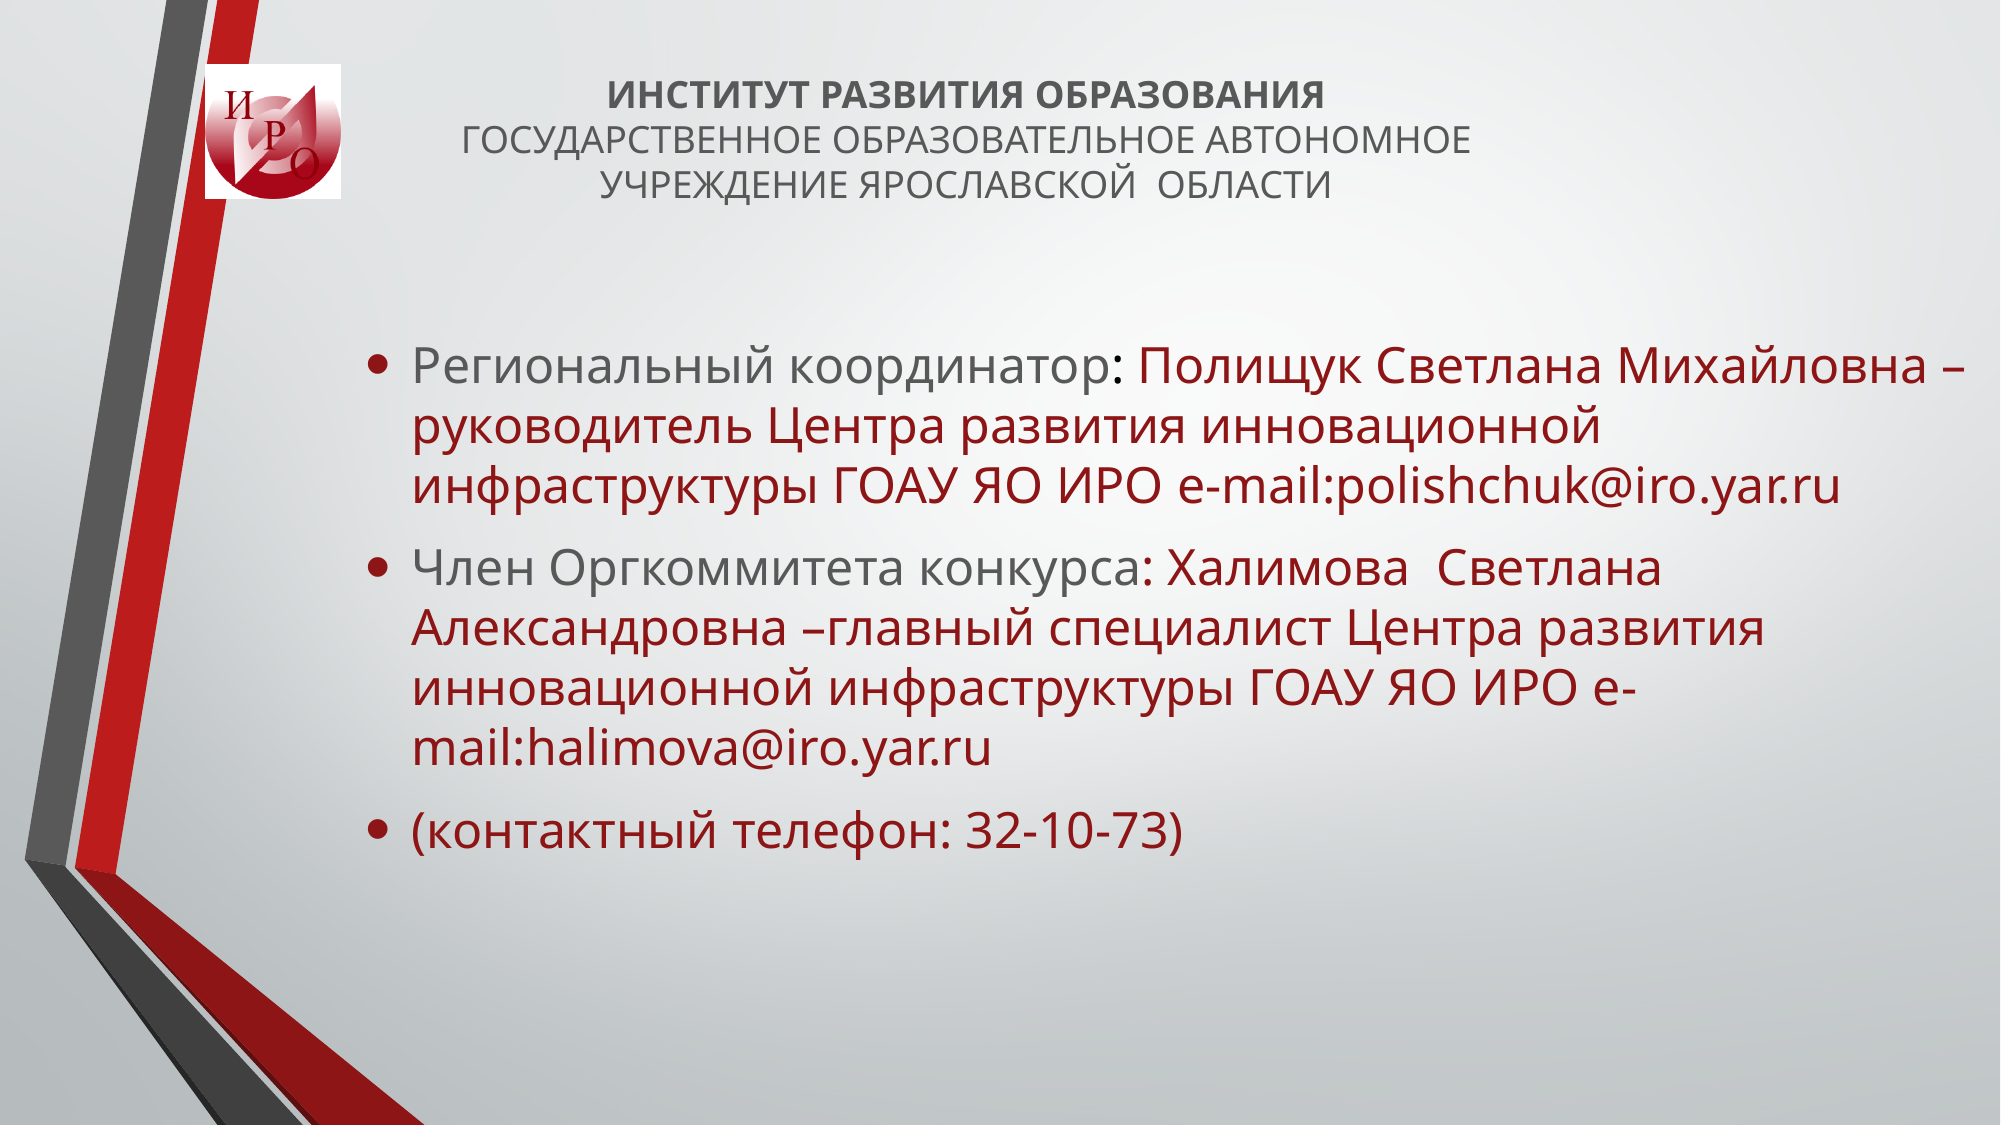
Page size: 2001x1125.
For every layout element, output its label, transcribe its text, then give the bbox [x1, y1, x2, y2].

picture [205, 63, 341, 200]
list Региональный координатор: Полищук Светлана Михайловна – руководитель Центра развития инновационной инфраструктуры ГОАУ ЯО ИРО e-mail:polishchuk@iro.yar.ru Член Оргкоммитета конкурса: Халимова Светлана Александровна –главный специалист Центра развития инновационной инфраструктуры ГОАУ ЯО ИРО e-mail:halimova@iro.yar.ru (контактный телефон: 32-10-73) [350, 302, 2000, 963]
text_box ИНСТИТУТ РАЗВИТИЯ ОБРАЗОВАНИЯ ГОСУДАРСТВЕННОЕ ОБРАЗОВАТЕЛЬНОЕ АВТОНОМНОЕ УЧРЕЖДЕНИЕ ЯРОСЛАВСКОЙ ОБЛАСТИ [340, 64, 1593, 214]
